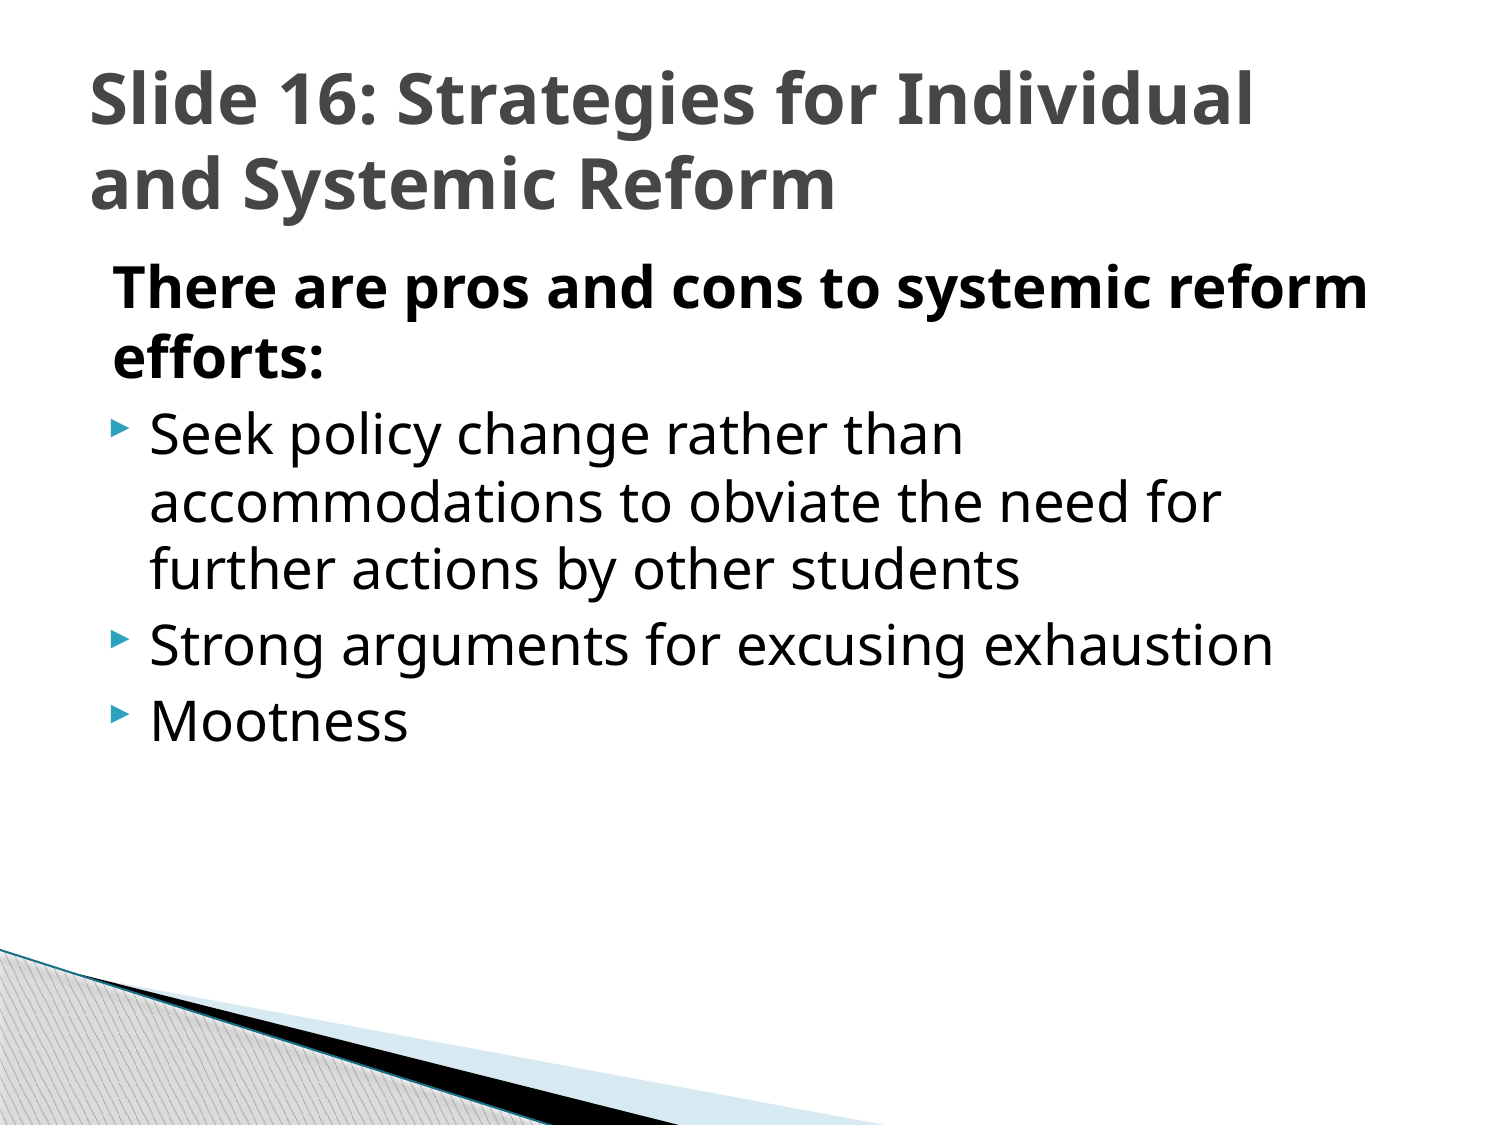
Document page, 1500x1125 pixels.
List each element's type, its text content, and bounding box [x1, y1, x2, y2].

list There are pros and cons to systemic reform efforts: Seek policy change rather than accommodations to obviate the need for further actions by other students Strong arguments for excusing exhaustion Mootness [75, 243, 1425, 1000]
title Slide 16: Strategies for Individual and Systemic Reform [75, 45, 1425, 233]
